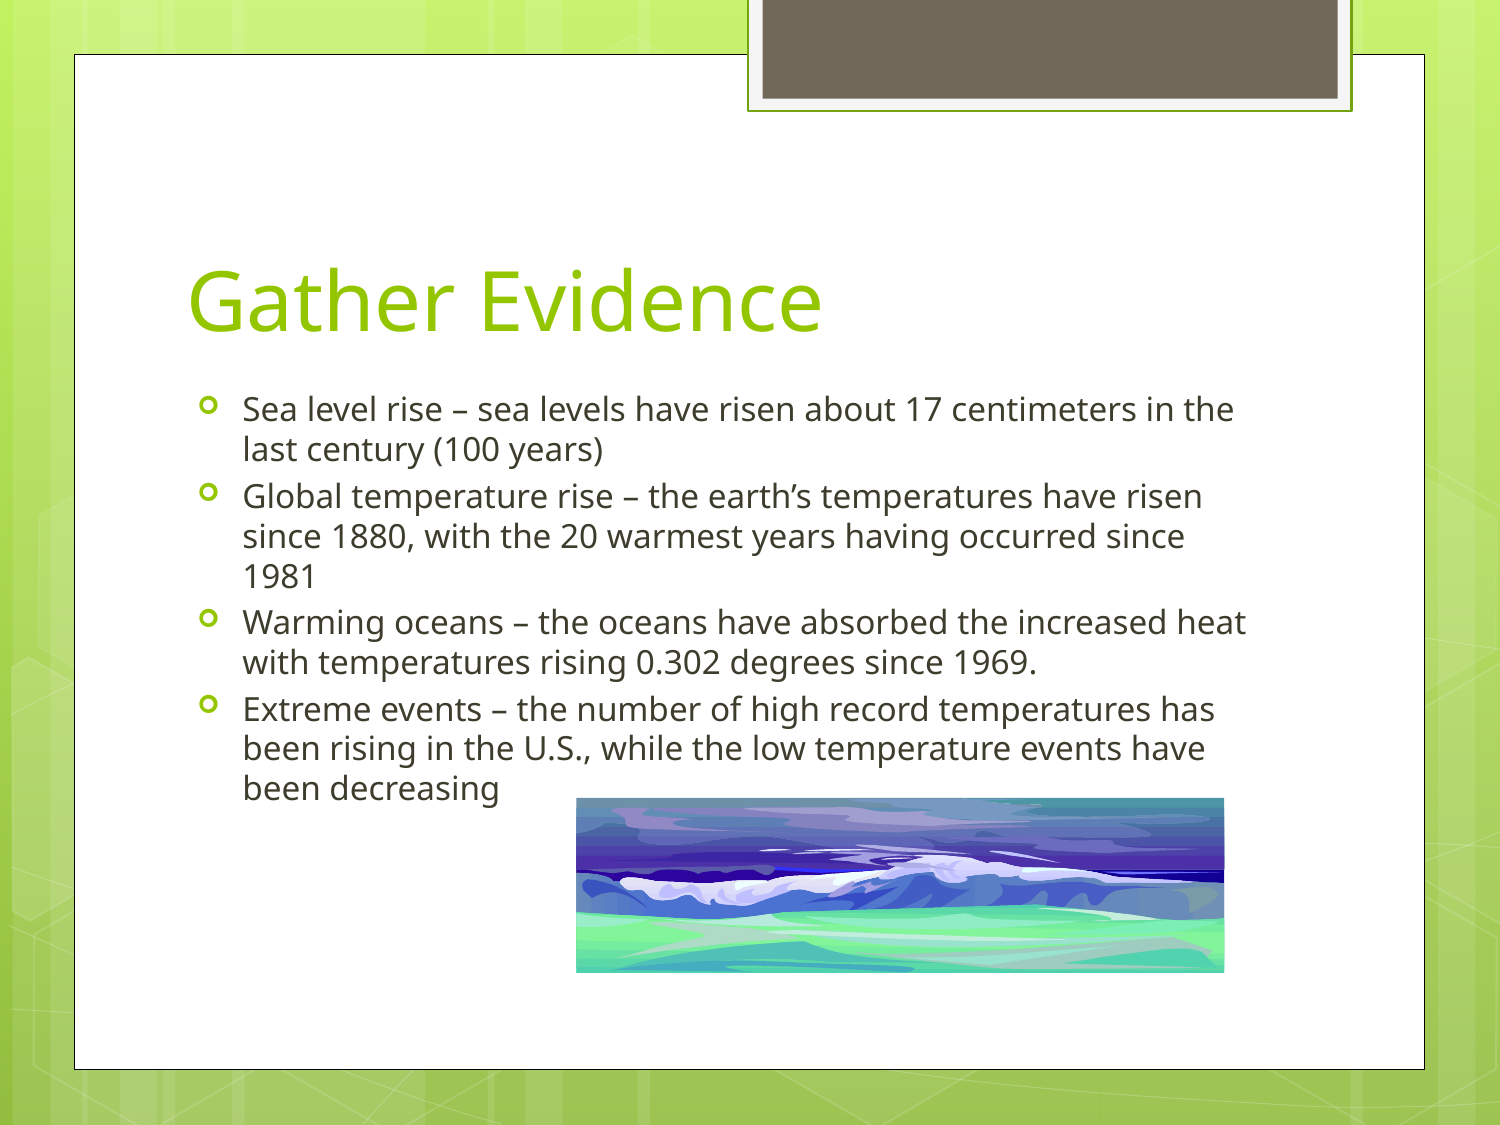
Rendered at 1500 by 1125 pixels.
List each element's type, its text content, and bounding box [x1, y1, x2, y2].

list Sea level rise – sea levels have risen about 17 centimeters in the last century (100 years) Global temperature rise – the earth’s temperatures have risen since 1880, with the 20 warmest years having occurred since 1981 Warming oceans – the oceans have absorbed the increased heat with temperatures rising 0.302 degrees since 1969. Extreme events – the number of high record temperatures has been rising in the U.S., while the low temperature events have been decreasing [171, 381, 1283, 957]
title Gather Evidence [171, 168, 1324, 357]
picture [574, 797, 1238, 973]
